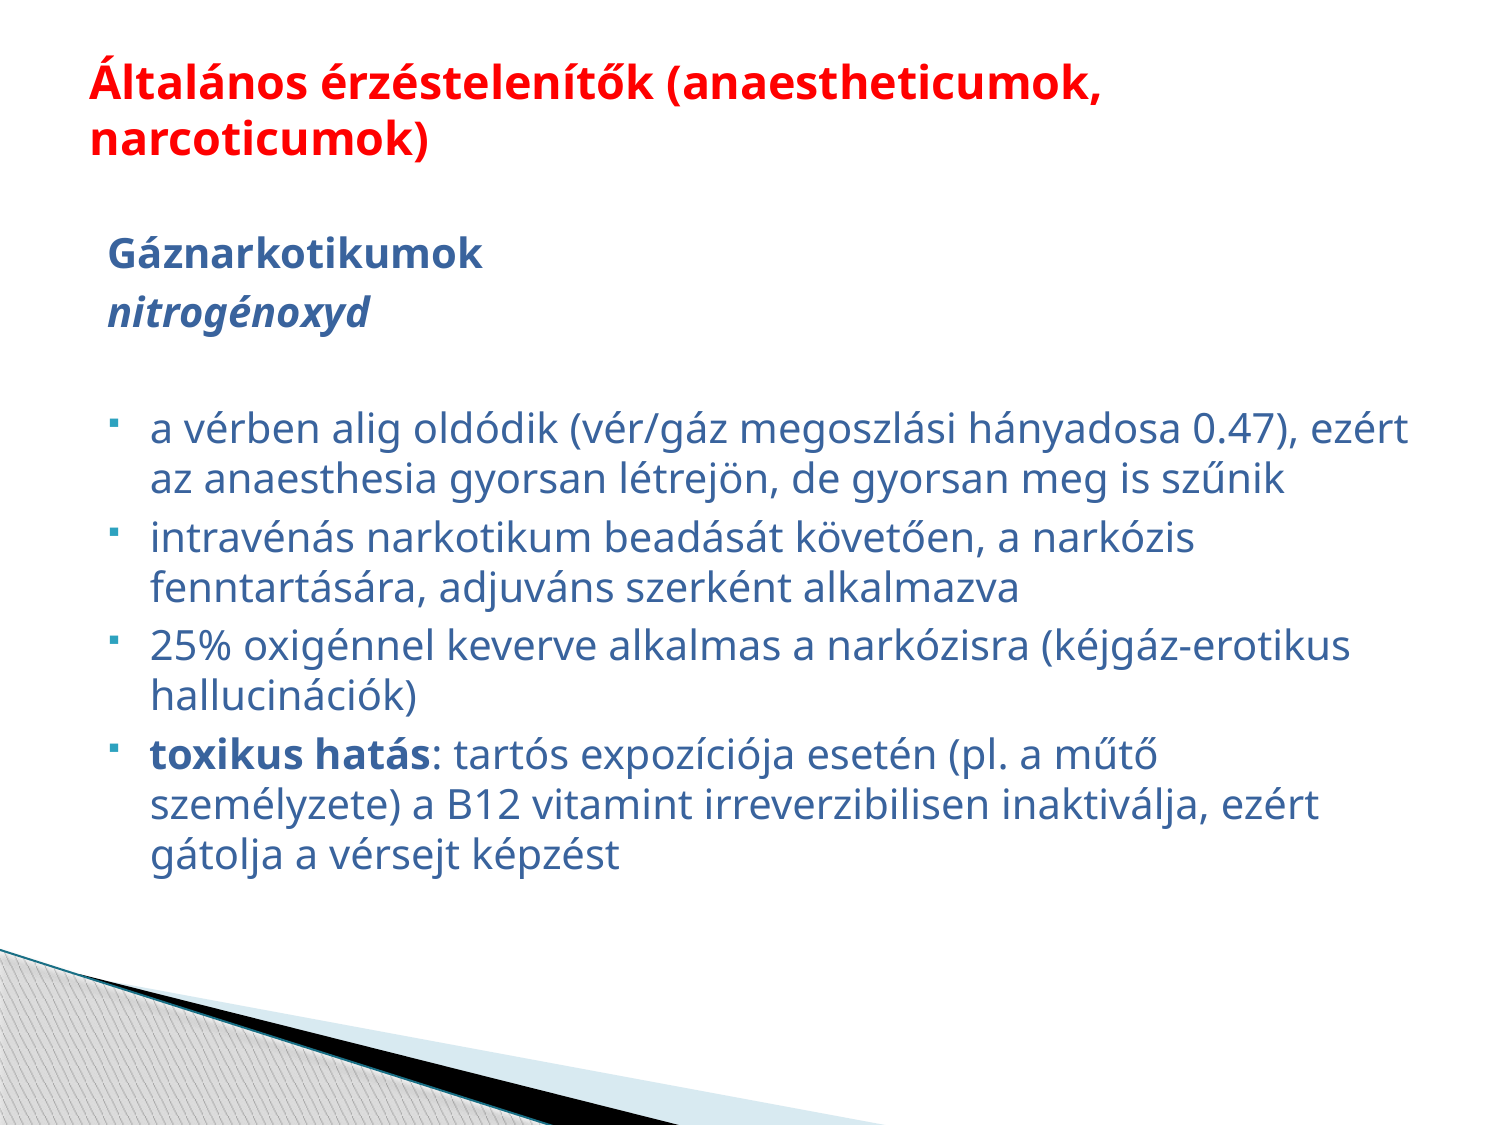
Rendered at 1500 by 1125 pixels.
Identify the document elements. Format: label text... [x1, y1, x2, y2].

title Általános érzéstelenítők (anaestheticumok, narcoticumok) [75, 45, 1425, 173]
list Gáznarkotikumok nitrogénoxyd a vérben alig oldódik (vér/gáz megoszlási hányadosa 0.47), ezért az anaesthesia gyorsan létrejön, de gyorsan meg is szűnik intravénás narkotikum beadását követően, a narkózis fenntartására, adjuváns szerként alkalmazva 25% oxigénnel keverve alkalmas a narkózisra (kéjgáz-erotikus hallucinációk) toxikus hatás: tartós expozíciója esetén (pl. a műtő személyzete) a B12 vitamint irreverzibilisen inaktiválja, ezért gátolja a vérsejt képzést [75, 219, 1425, 1071]
